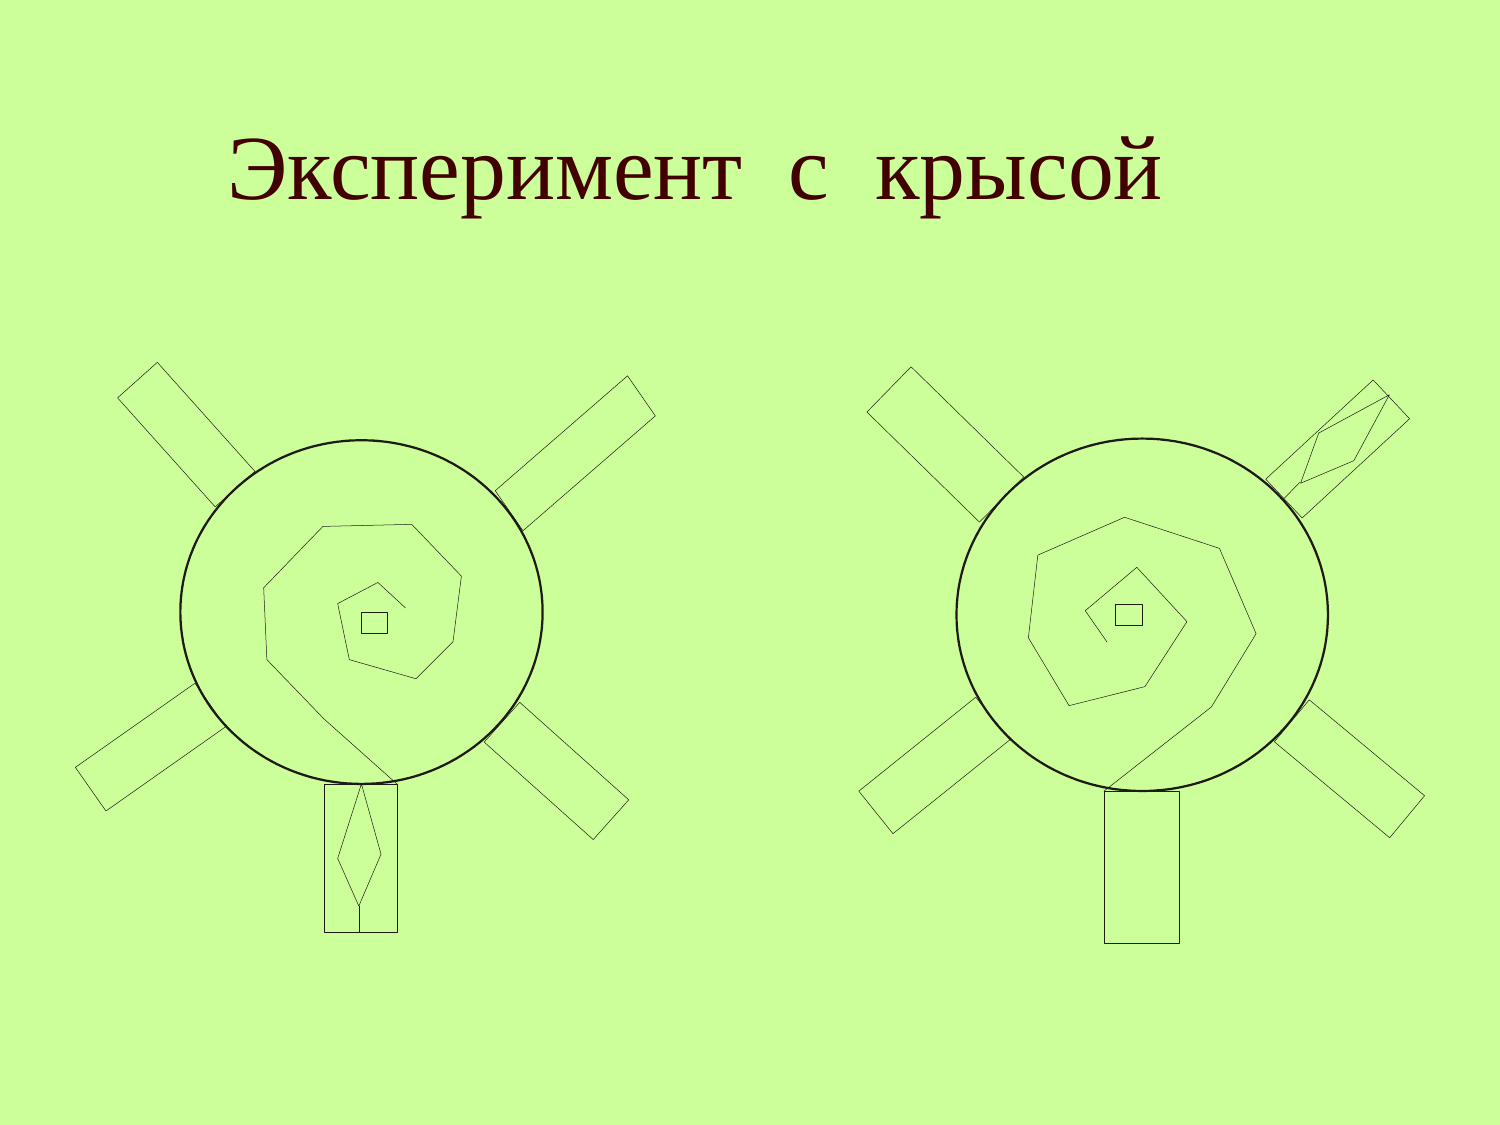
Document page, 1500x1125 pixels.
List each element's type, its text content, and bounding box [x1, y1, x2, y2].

title Эксперимент с крысой [212, 99, 1338, 226]
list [74, 361, 1426, 944]
